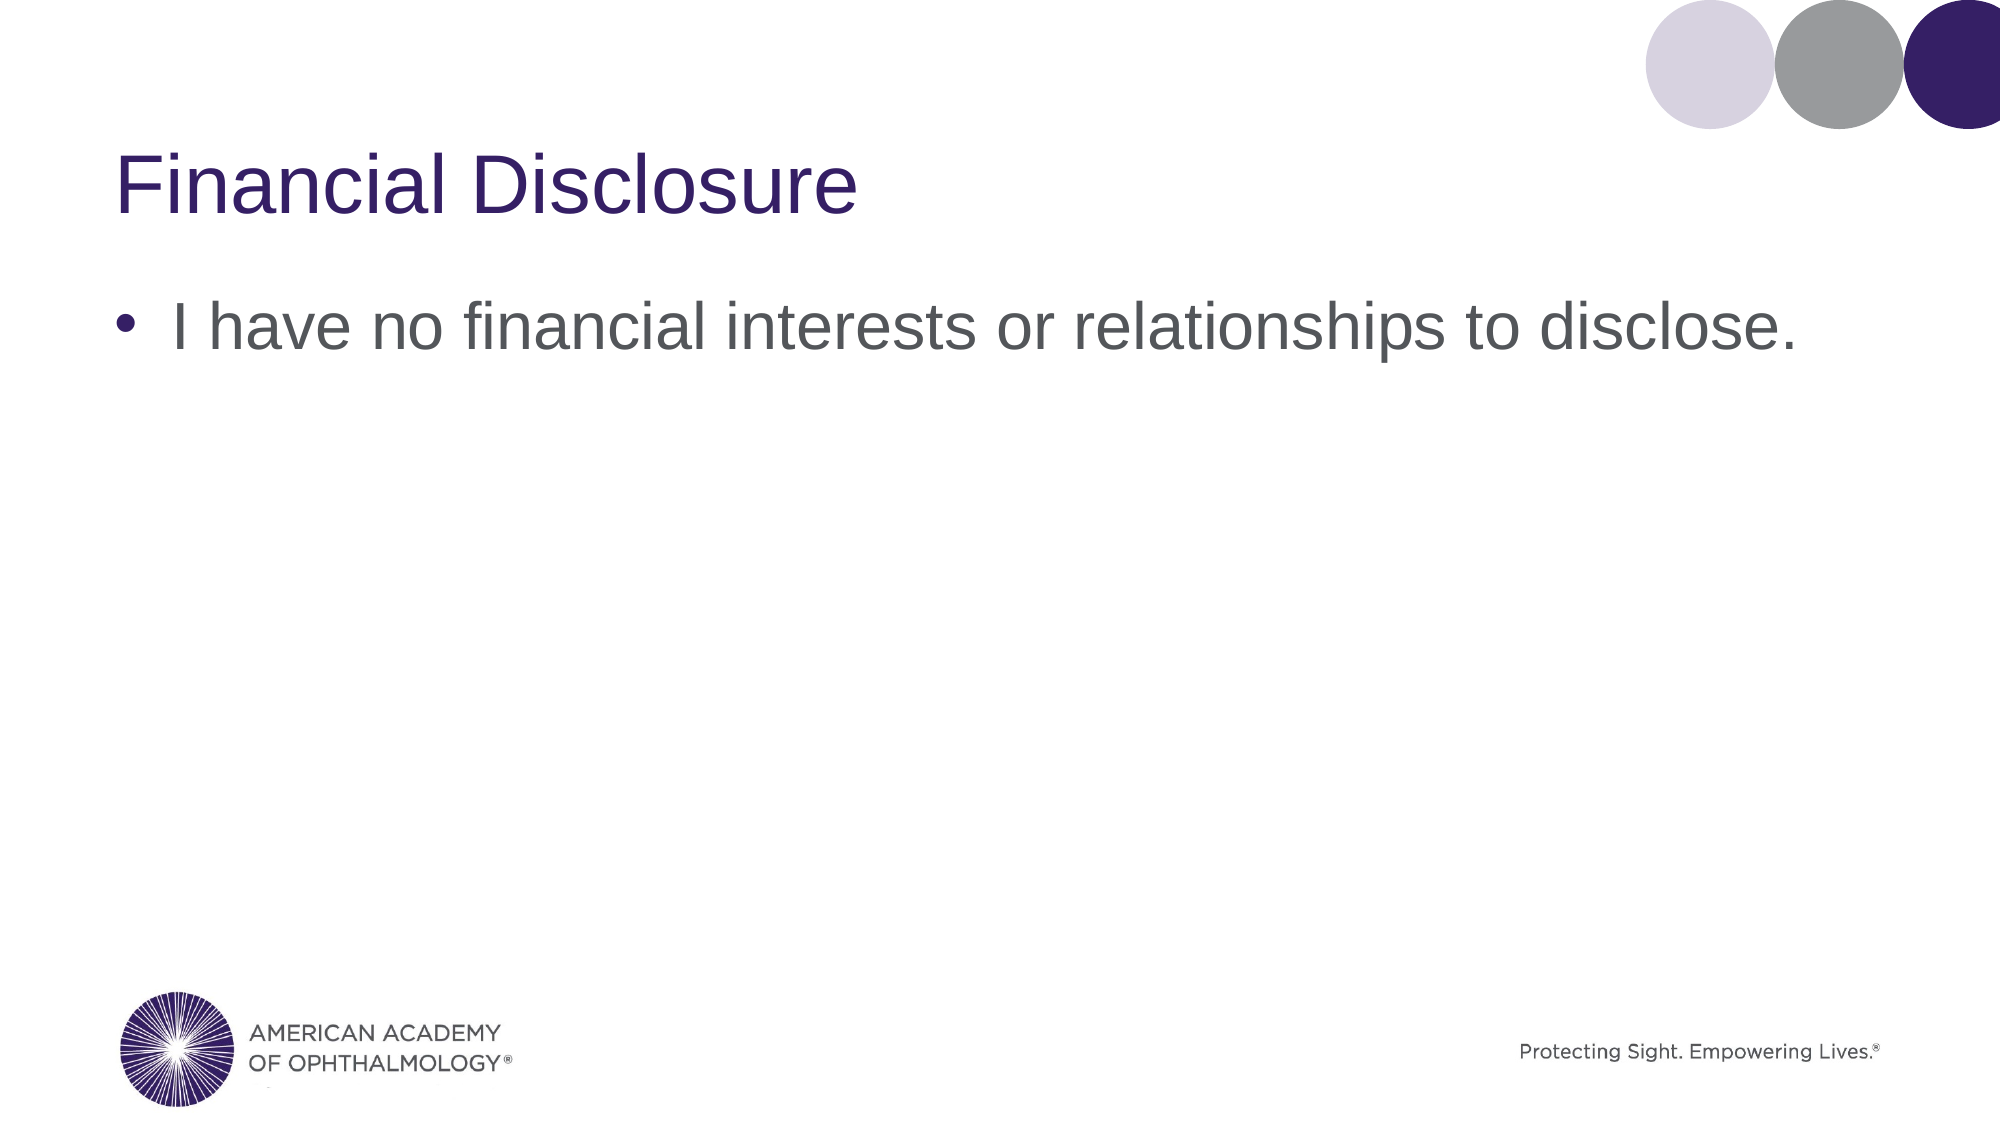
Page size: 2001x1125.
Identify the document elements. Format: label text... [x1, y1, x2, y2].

picture [108, 981, 531, 1113]
title Financial Disclosure [99, 37, 1900, 238]
picture [1515, 1034, 1890, 1066]
list I have no financial interests or relationships to disclose. [99, 275, 1900, 950]
